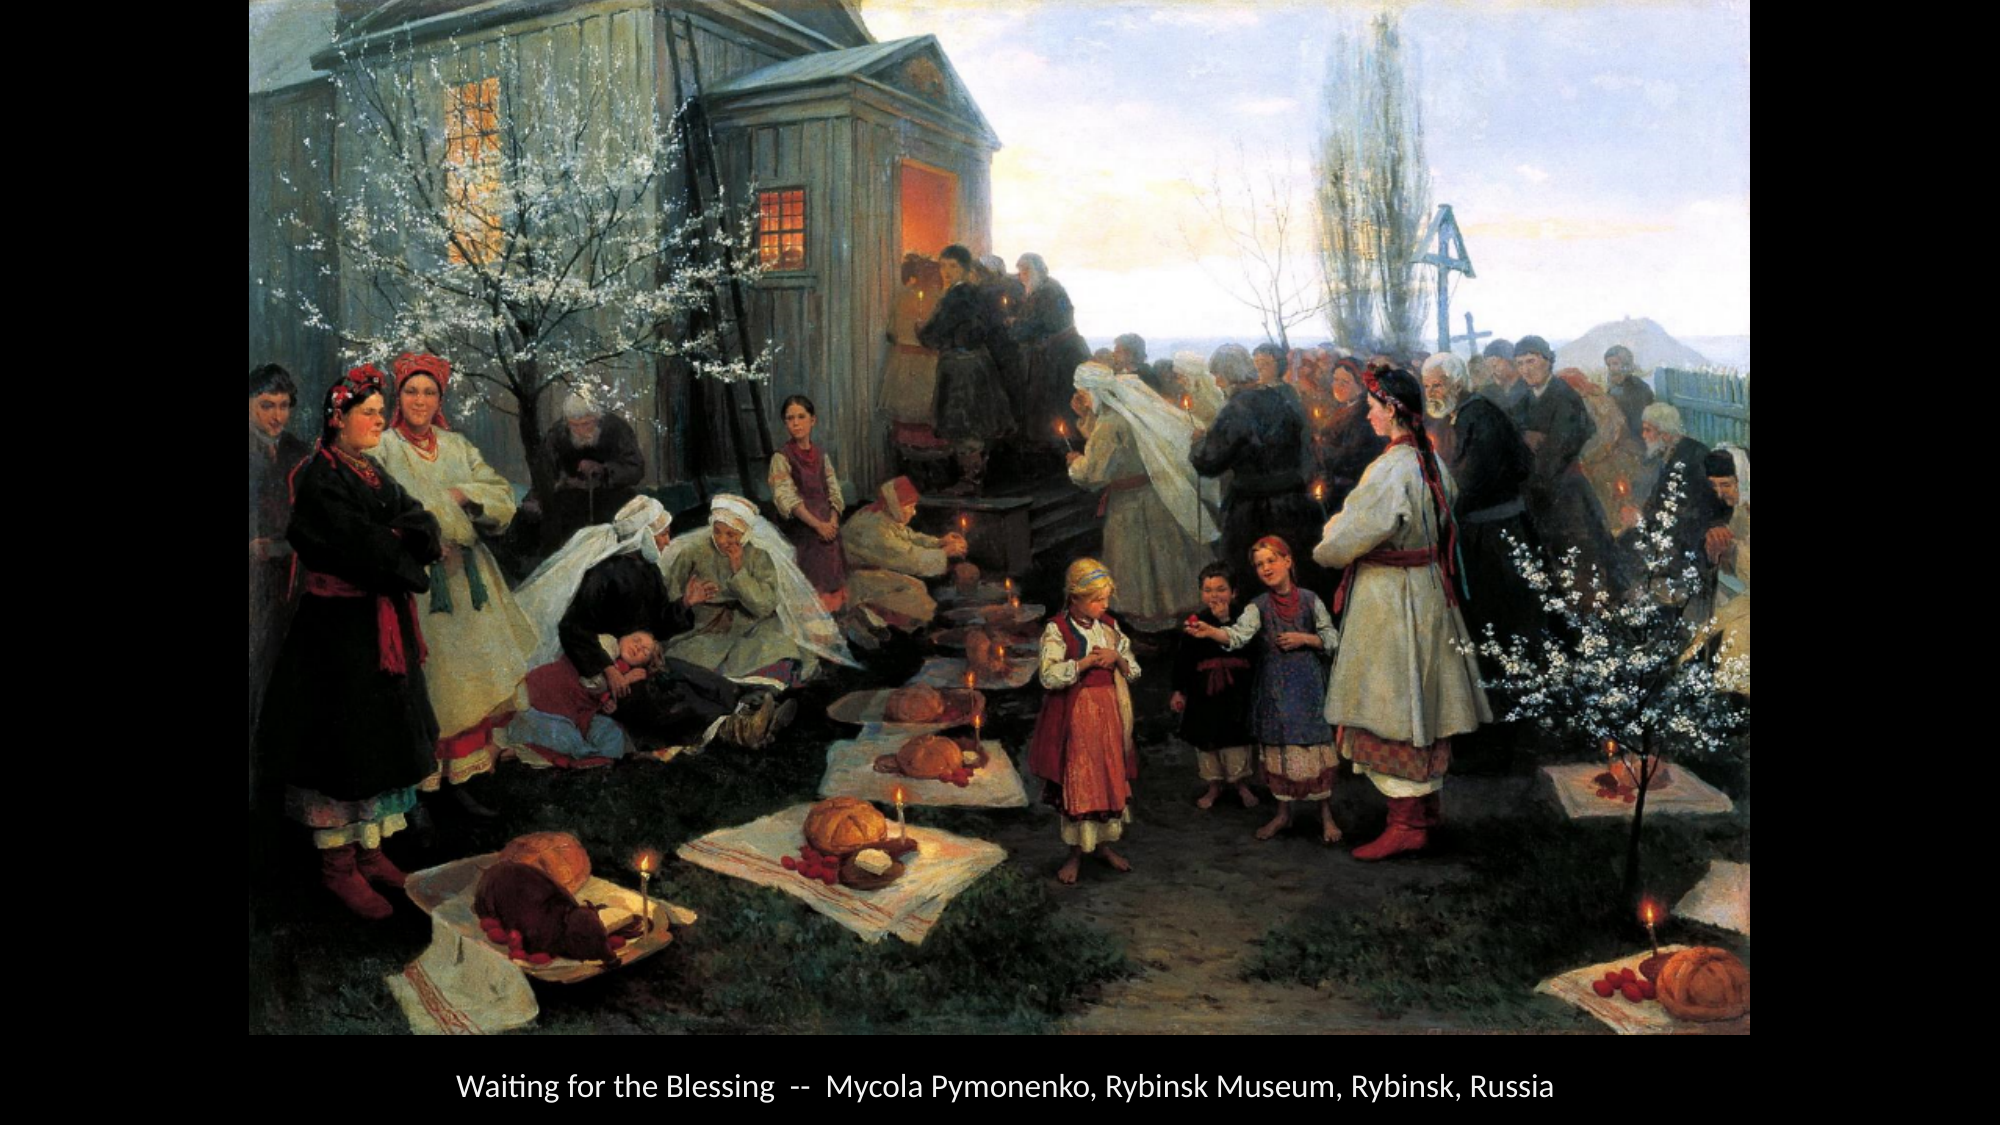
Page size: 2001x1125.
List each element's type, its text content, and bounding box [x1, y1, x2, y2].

text_box Waiting for the Blessing -- Mycola Pymonenko, Rybinsk Museum, Rybinsk, Russia [287, 1056, 1725, 1112]
picture [249, 0, 1751, 1036]
